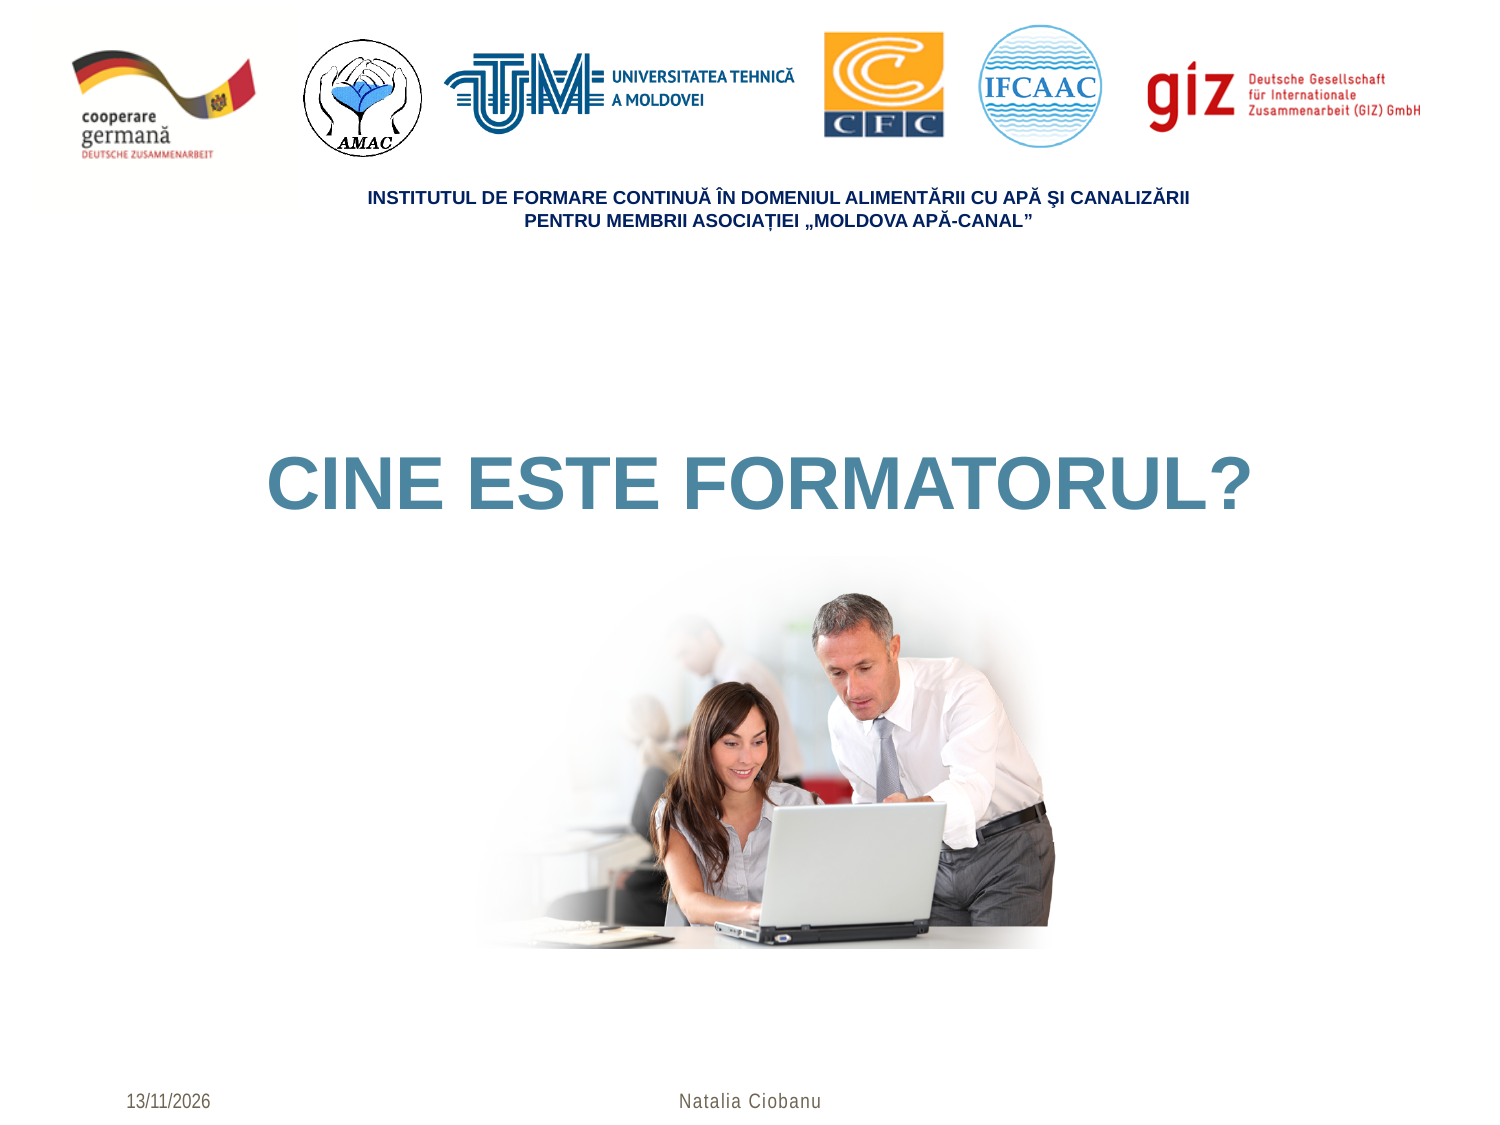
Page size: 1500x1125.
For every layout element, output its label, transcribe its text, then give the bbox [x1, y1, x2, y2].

picture [970, 16, 1109, 154]
picture [822, 23, 948, 149]
picture [434, 47, 800, 140]
picture [31, 7, 300, 213]
picture [303, 38, 422, 158]
text_box INSTITUTUL DE FORMARE CONTINUĂ ÎN DOMENIUL ALIMENTĂRII CU APĂ ŞI CANALIZĂRII PENTRU MEMBRII ASOCIAȚIEI „MOLDOVA APĂ-CANAL” [190, 128, 1366, 239]
list CINE ESTE FORMATORUL? [81, 381, 1423, 930]
footer Natalia Ciobanu [469, 1079, 1031, 1121]
picture [1136, 55, 1435, 147]
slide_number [111, 1079, 325, 1121]
picture [331, 556, 1064, 950]
